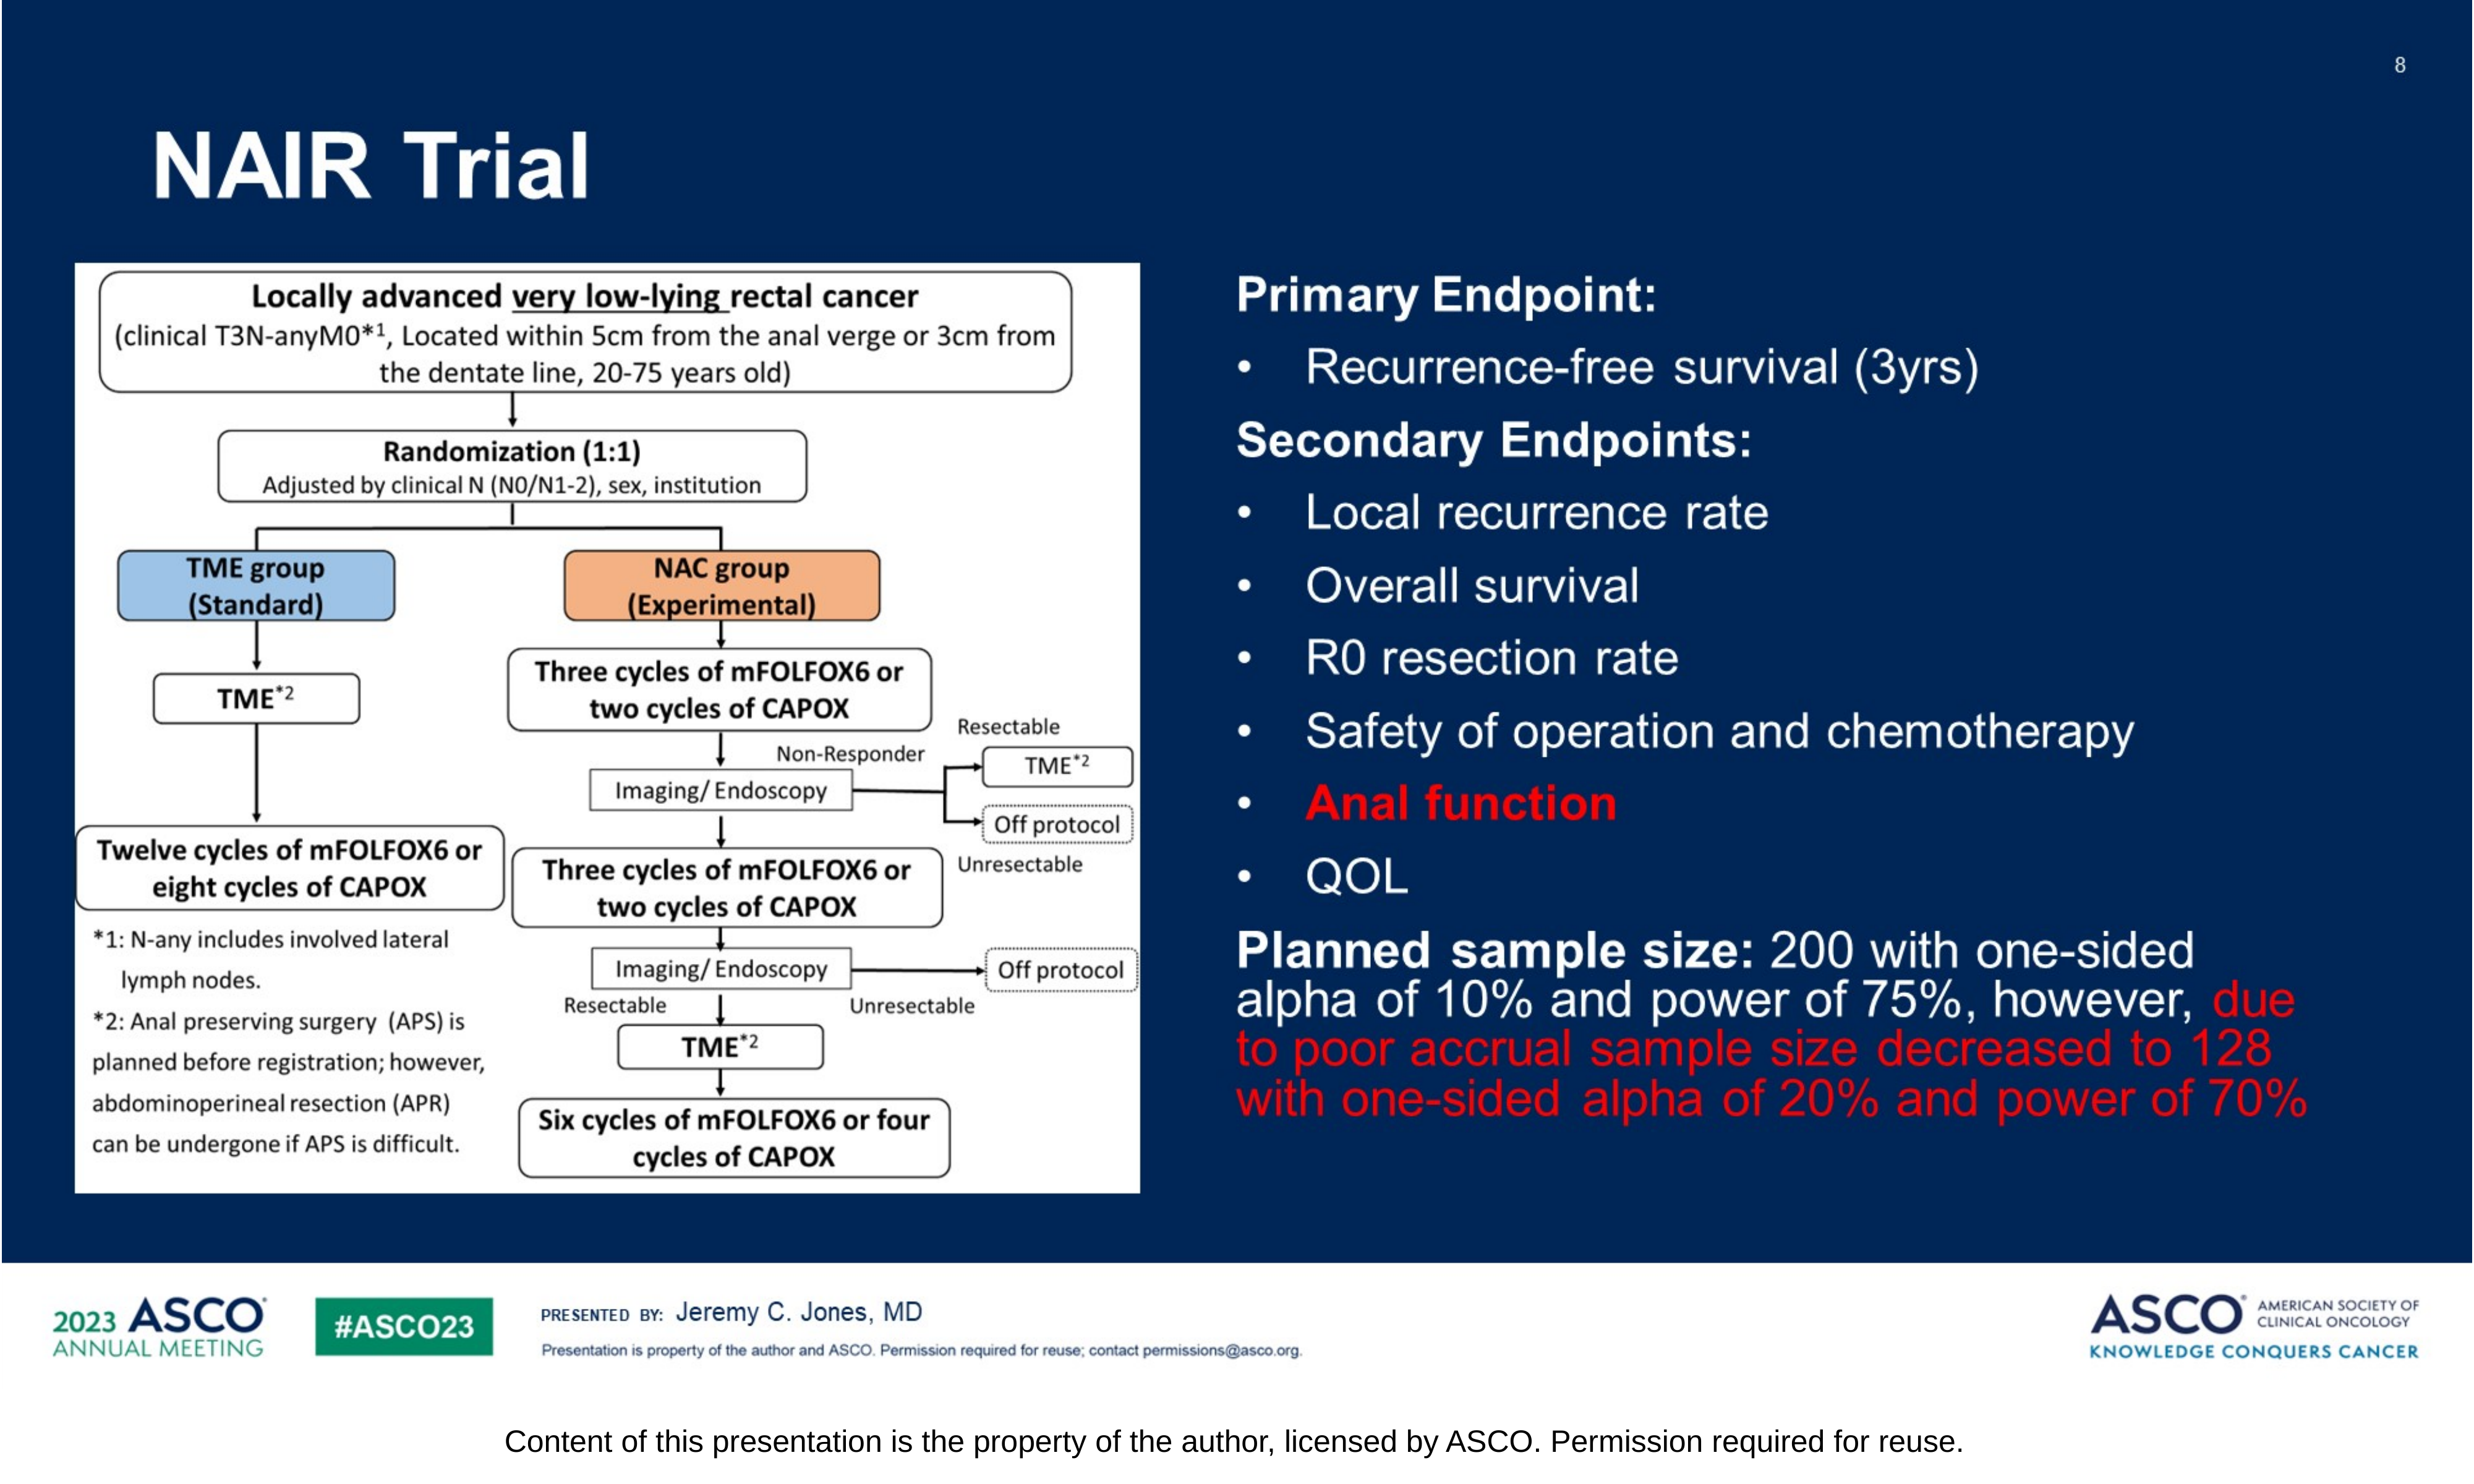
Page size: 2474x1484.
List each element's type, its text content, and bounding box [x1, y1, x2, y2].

picture [2, 0, 2472, 1389]
text_box Content of this presentation is the property of the author, licensed by ASCO. Permission required for reuse. [0, 1399, 2474, 1477]
